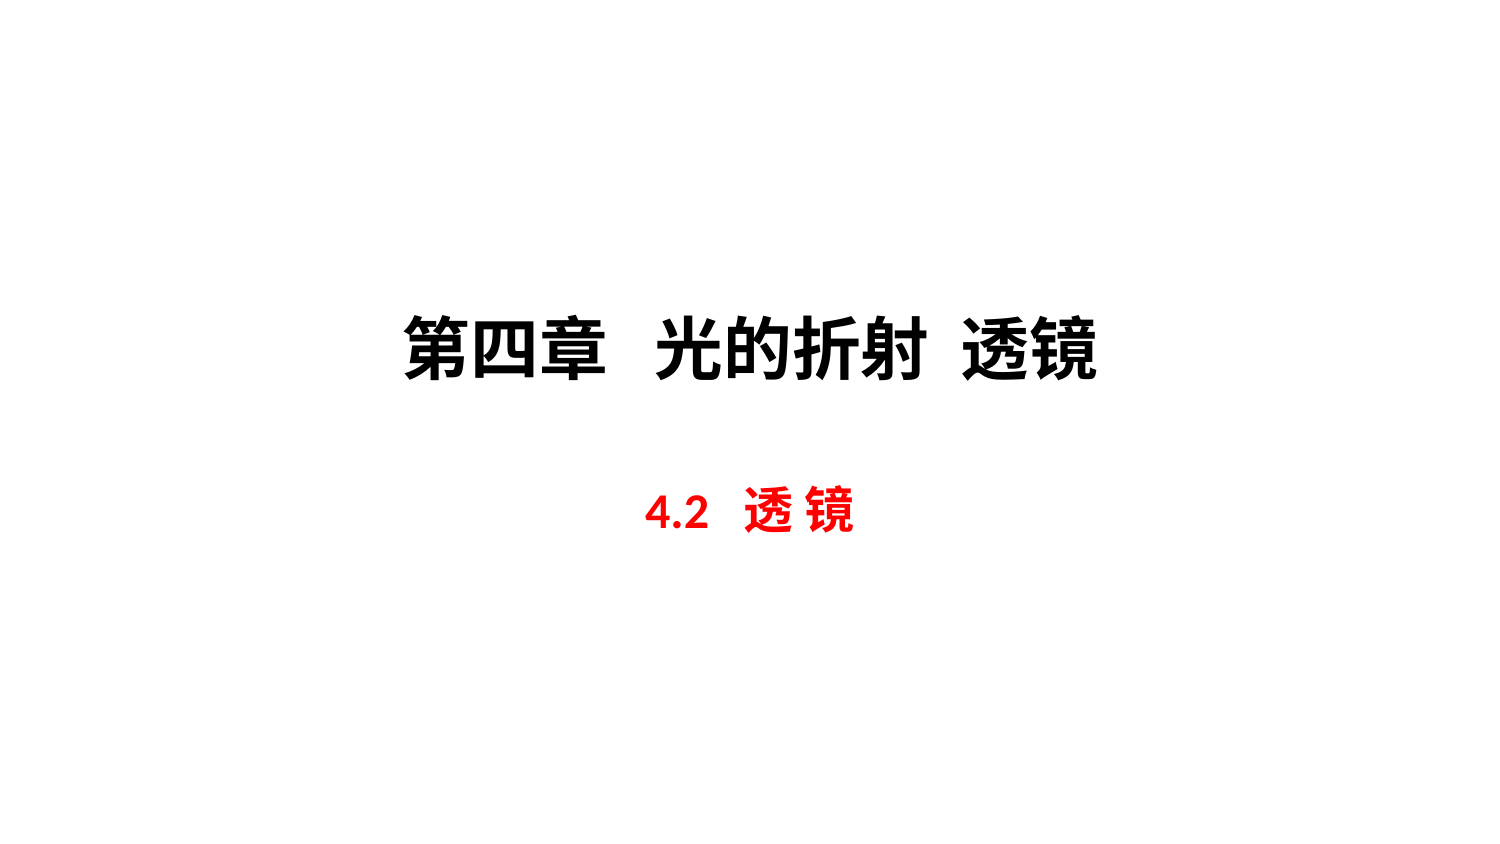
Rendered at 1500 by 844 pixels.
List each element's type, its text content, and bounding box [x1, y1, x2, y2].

subtitle 4.2 透 镜 [356, 478, 1144, 575]
title 第四章 光的折射 透镜 [271, 262, 1229, 443]
